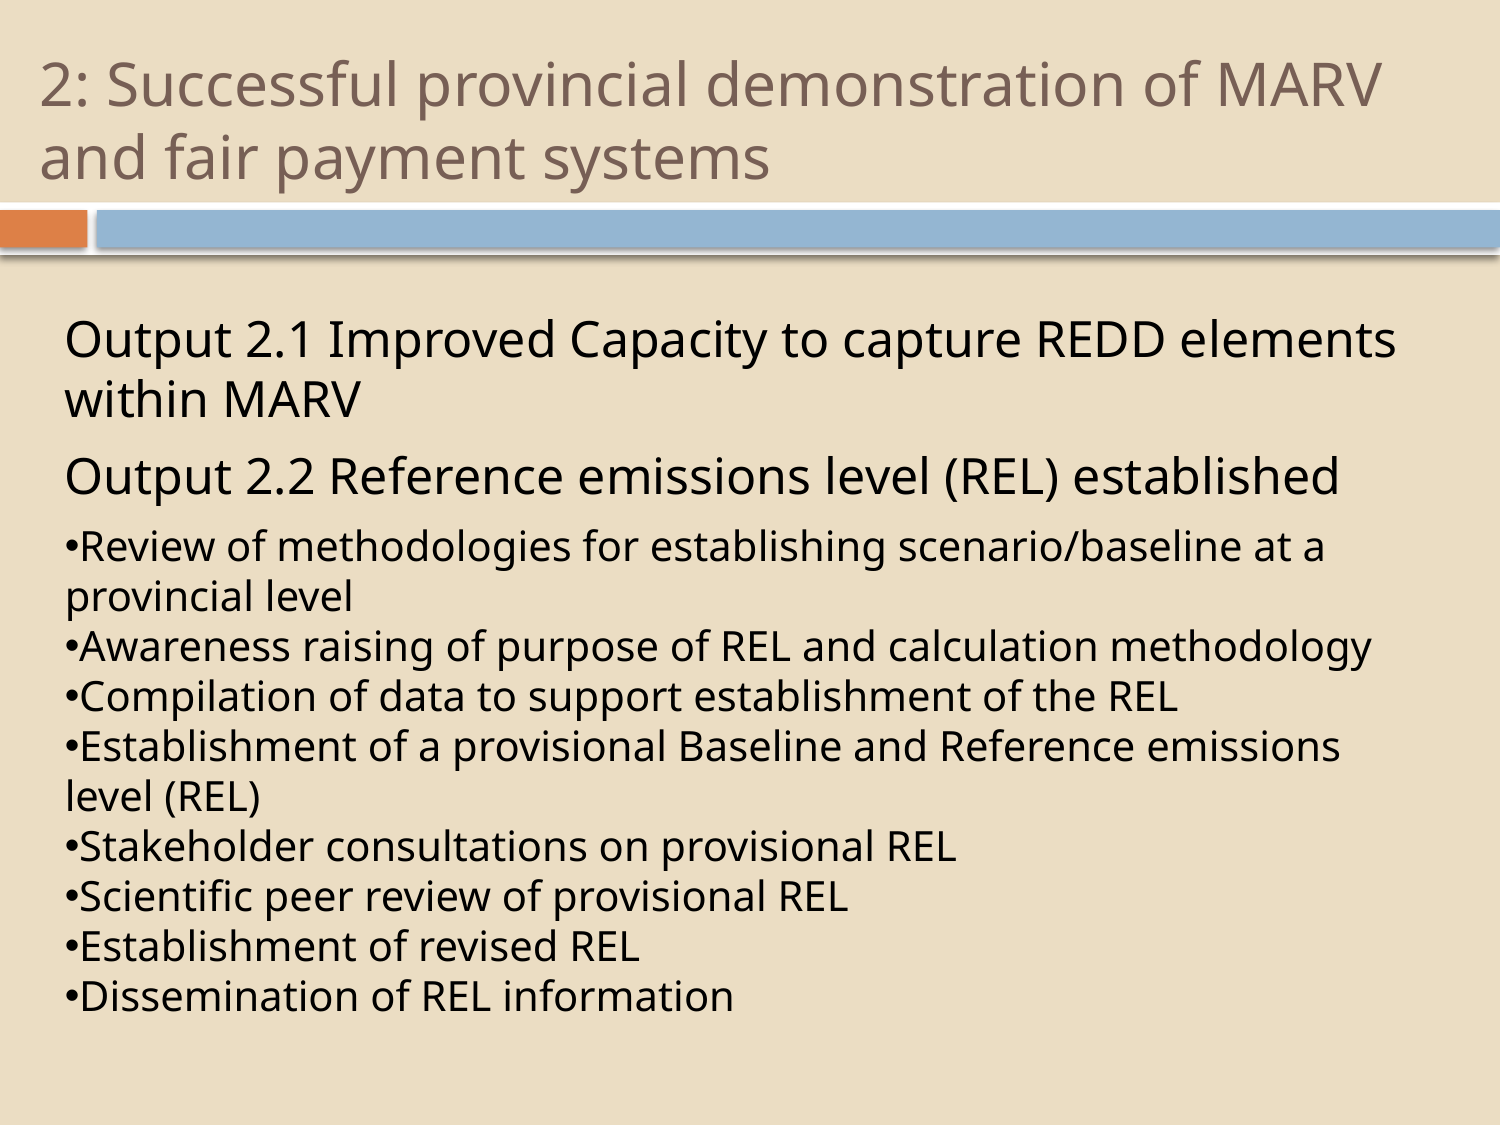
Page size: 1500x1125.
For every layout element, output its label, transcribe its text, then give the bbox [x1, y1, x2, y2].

text_box Output 2.2 Reference emissions level (REL) established [50, 438, 1450, 512]
title 2: Successful provincial demonstration of MARV and fair payment systems [24, 37, 1500, 200]
text_box Review of methodologies for establishing scenario/baseline at a provincial level Awareness raising of purpose of REL and calculation methodology Compilation of data to support establishment of the REL Establishment of a provisional Baseline and Reference emissions level (REL) Stakeholder consultations on provisional REL Scientific peer review of provisional REL Establishment of revised REL Dissemination of REL information [50, 512, 1450, 963]
text_box Output 2.1 Improved Capacity to capture REDD elements within MARV [50, 299, 1450, 438]
